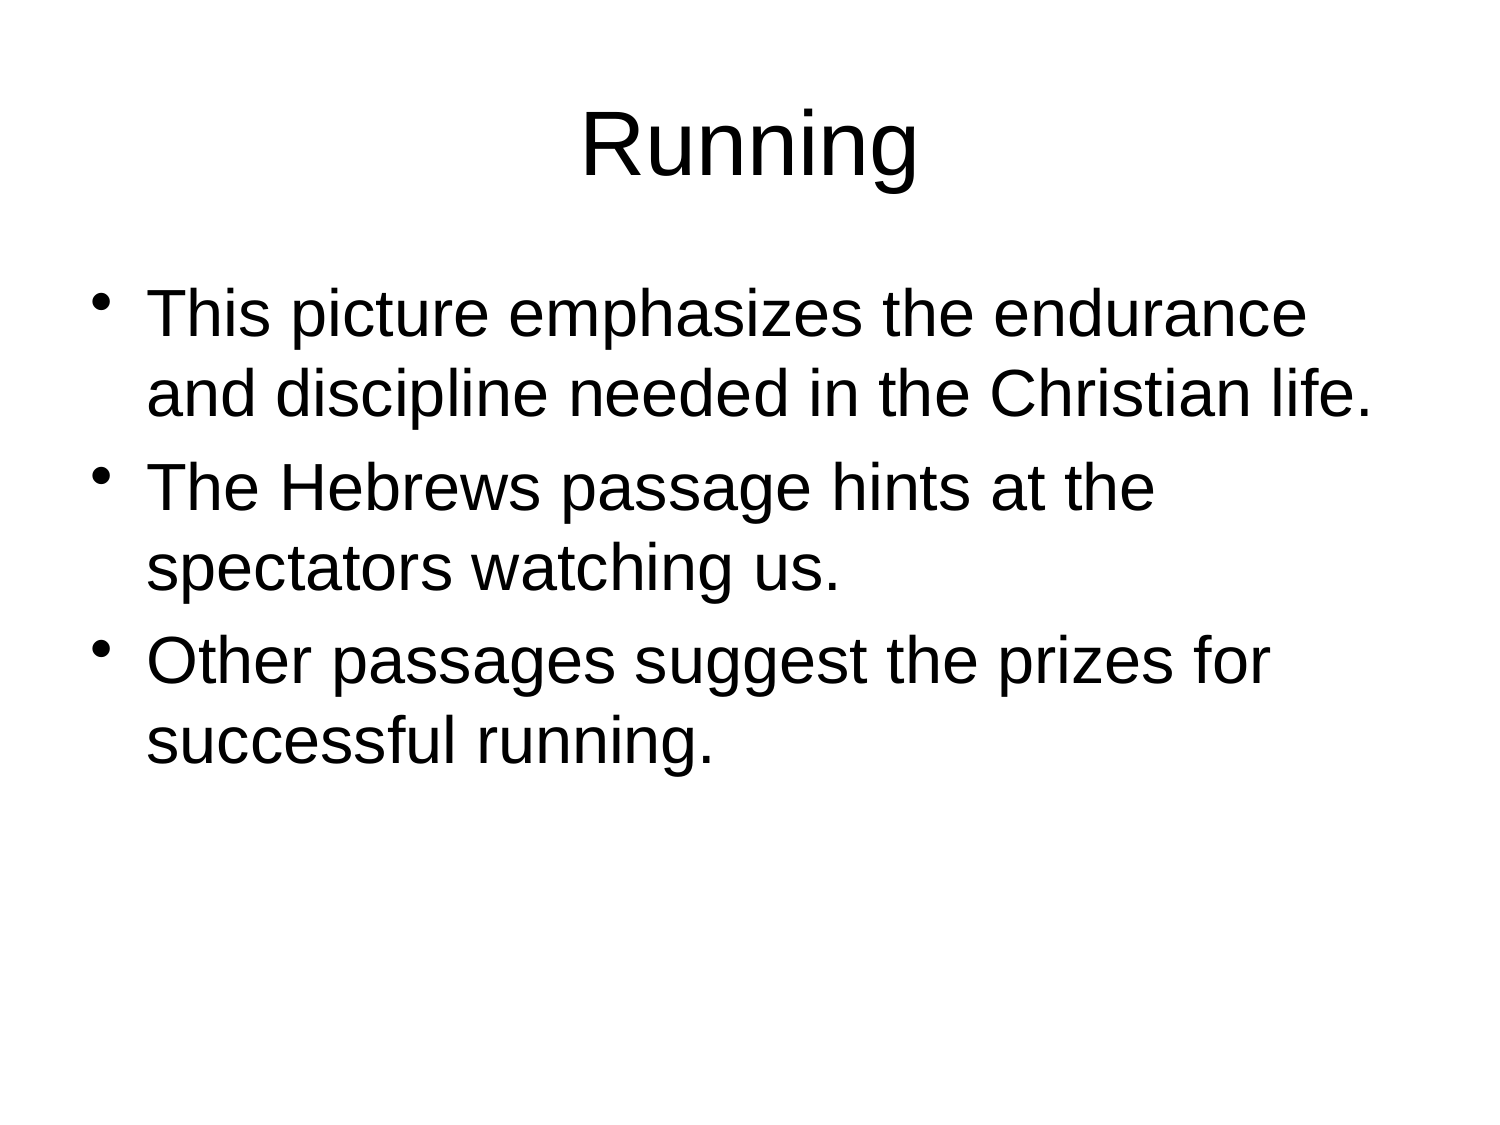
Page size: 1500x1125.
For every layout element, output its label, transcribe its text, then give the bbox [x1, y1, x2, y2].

list This picture emphasizes the endurance and discipline needed in the Christian life. The Hebrews passage hints at the spectators watching us. Other passages suggest the prizes for successful running. [75, 262, 1425, 1005]
title Running [75, 45, 1425, 233]
